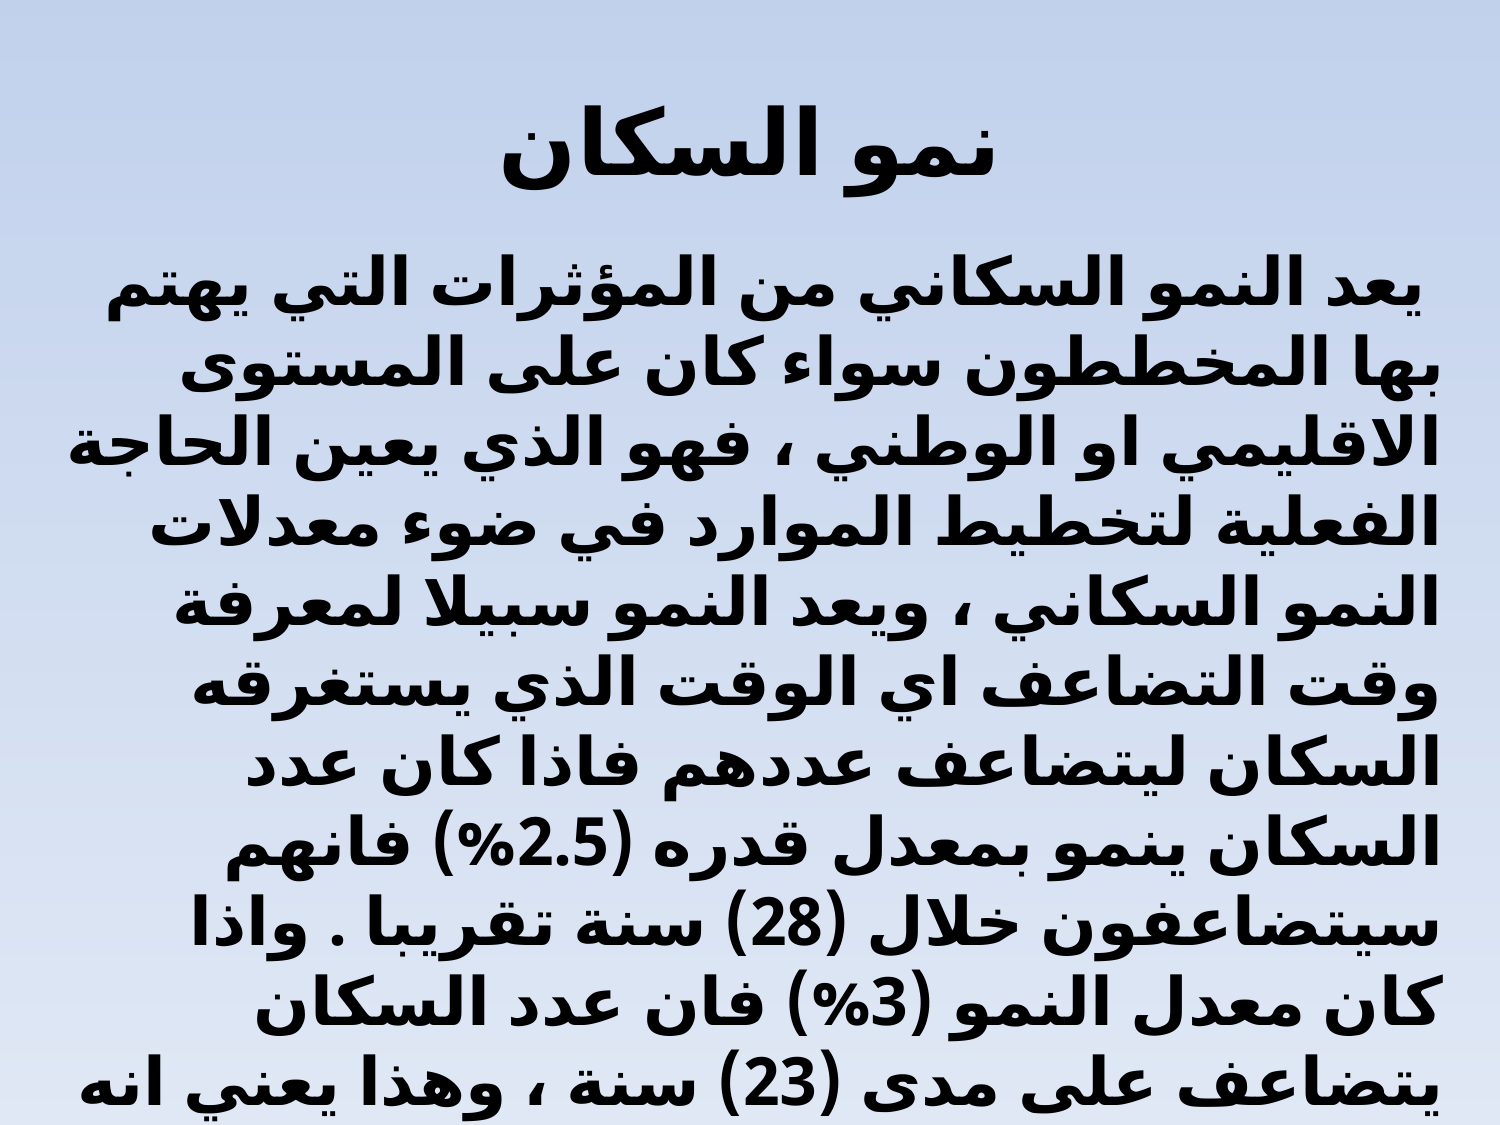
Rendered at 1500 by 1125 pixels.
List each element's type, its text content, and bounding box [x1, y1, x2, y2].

text_box يعد النمو السكاني من المؤثرات التي يهتم بها المخططون سواء كان على المستوى الاقليمي او الوطني ، فهو الذي يعين الحاجة الفعلية لتخطيط الموارد في ضوء معدلات النمو السكاني ، ويعد النمو سبيلا لمعرفة وقت التضاعف اي الوقت الذي يستغرقه السكان ليتضاعف عددهم فاذا كان عدد السكان ينمو بمعدل قدره (2.5%) فانهم سيتضاعفون خلال (28) سنة تقريبا . واذا كان معدل النمو (3%) فان عدد السكان يتضاعف على مدى (23) سنة ، وهذا يعني انه ستكون هناك حاجة ملحة لتلبية الحاجات المتعددة للاعداد المتزايدة من السكان في المستقبل القريب . [41, 231, 1459, 1125]
title نمو السكان [75, 45, 1425, 231]
